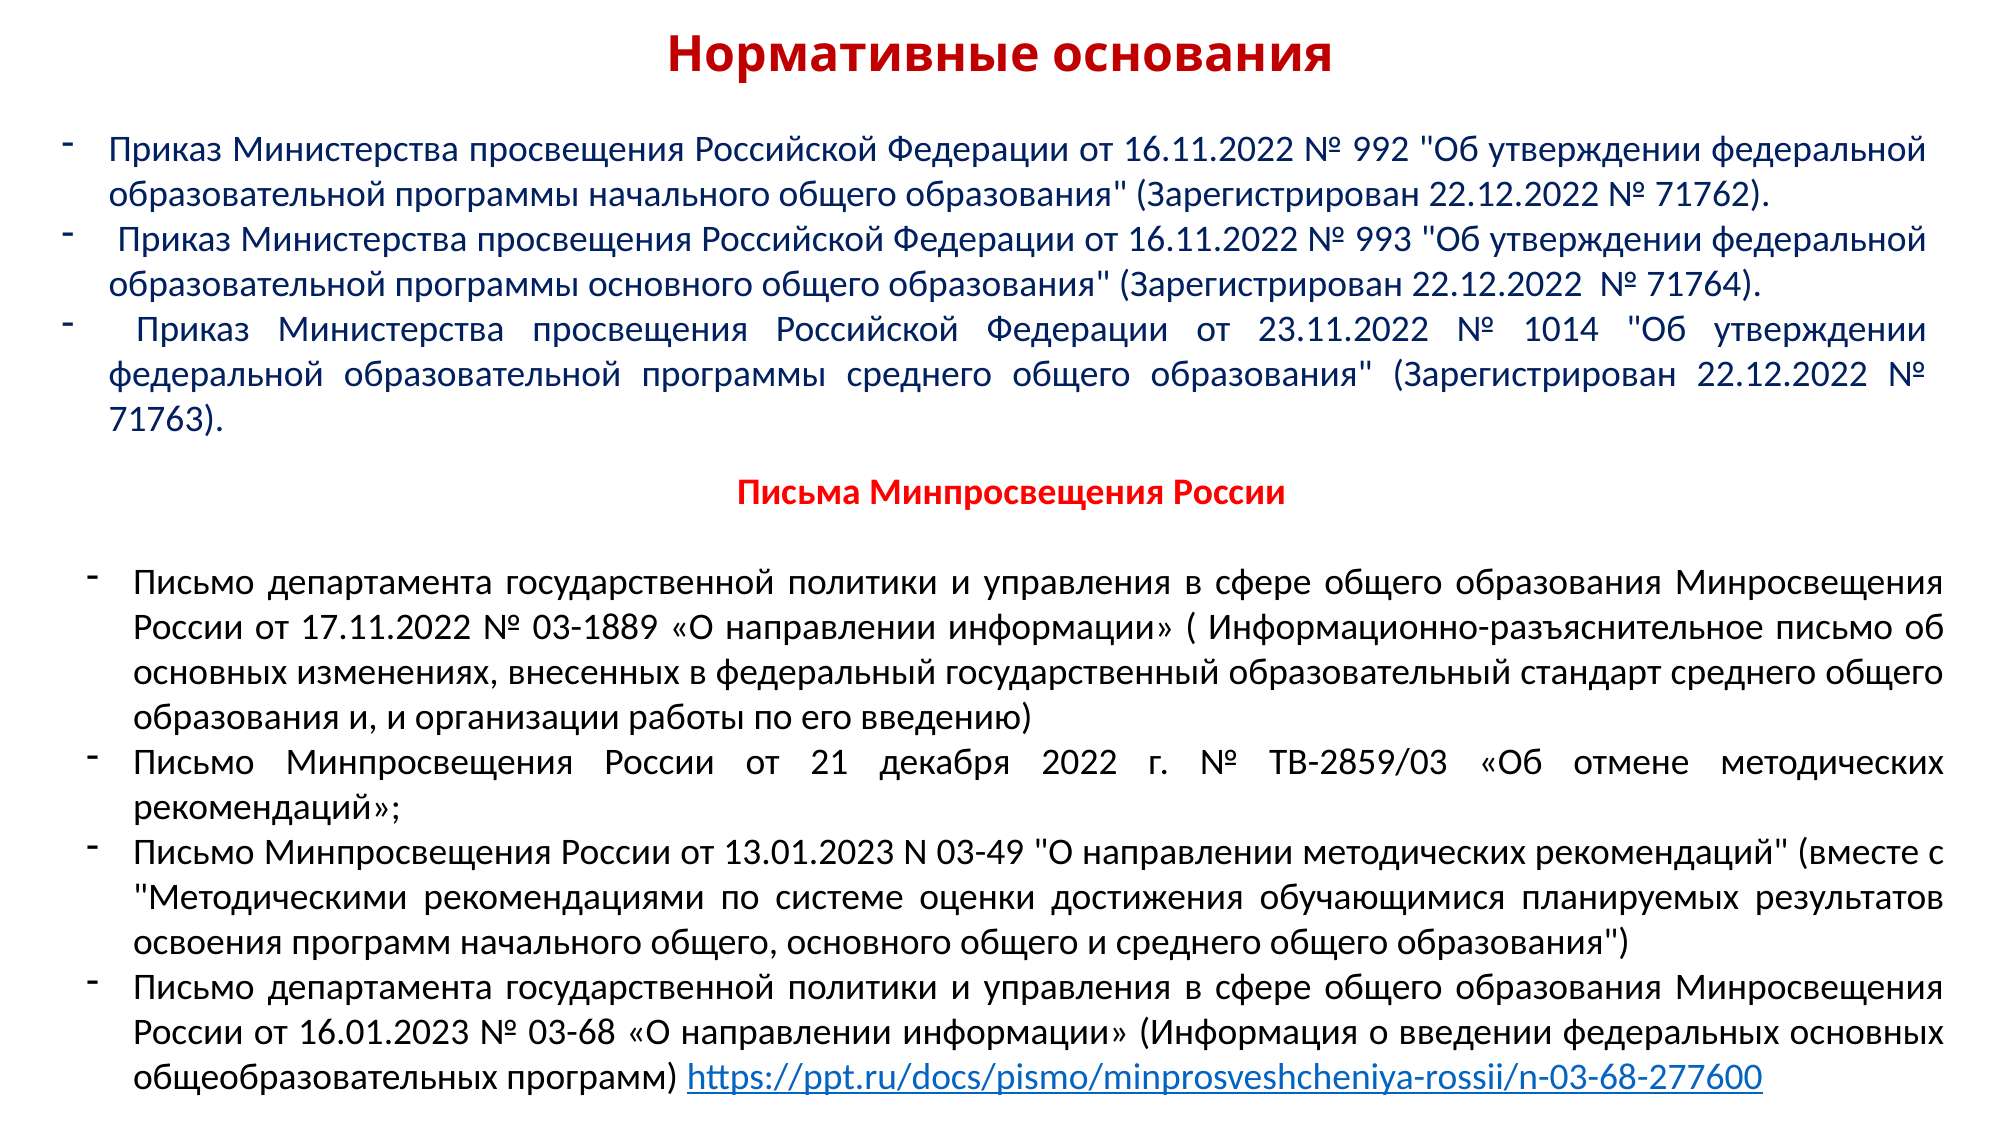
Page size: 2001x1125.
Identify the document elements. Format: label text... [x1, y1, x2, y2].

text_box Письма Минпросвещения России Письмо департамента государственной политики и управления в сфере общего образования Минросвещения России от 17.11.2022 № 03-1889 «О направлении информации» ( Информационно-разъяснительное письмо об основных изменениях, внесенных в федеральный государственный образовательный стандарт среднего общего образования и, и организации работы по его введению) Письмо Минпросвещения России от 21 декабря 2022 г. № ТВ-2859/03 «Об отмене методических рекомендаций»; Письмо Минпросвещения России от 13.01.2023 N 03-49 "О направлении методических рекомендаций" (вместе с "Методическими рекомендациями по системе оценки достижения обучающимися планируемых результатов освоения программ начального общего, основного общего и среднего общего образования") Письмо департамента государственной политики и управления в сфере общего образования Минросвещения России от 16.01.2023 № 03-68 «О направлении информации» (Информация о введении федеральных основных общеобразовательных программ) https://ppt.ru/docs/pismo/minprosveshcheniya-rossii/n-03-68-277600 [71, 434, 1961, 1105]
title Нормативные основания [137, 19, 1863, 92]
text_box Приказ Министерства просвещения Российской Федерации от 16.11.2022 № 992 "Об утверждении федеральной образовательной программы начального общего образования" (Зарегистрирован 22.12.2022 № 71762). Приказ Министерства просвещения Российской Федерации от 16.11.2022 № 993 "Об утверждении федеральной образовательной программы основного общего образования" (Зарегистрирован 22.12.2022 № 71764). Приказ Министерства просвещения Российской Федерации от 23.11.2022 № 1014 "Об утверждении федеральной образовательной программы среднего общего образования" (Зарегистрирован 22.12.2022 № 71763). [46, 116, 1943, 447]
